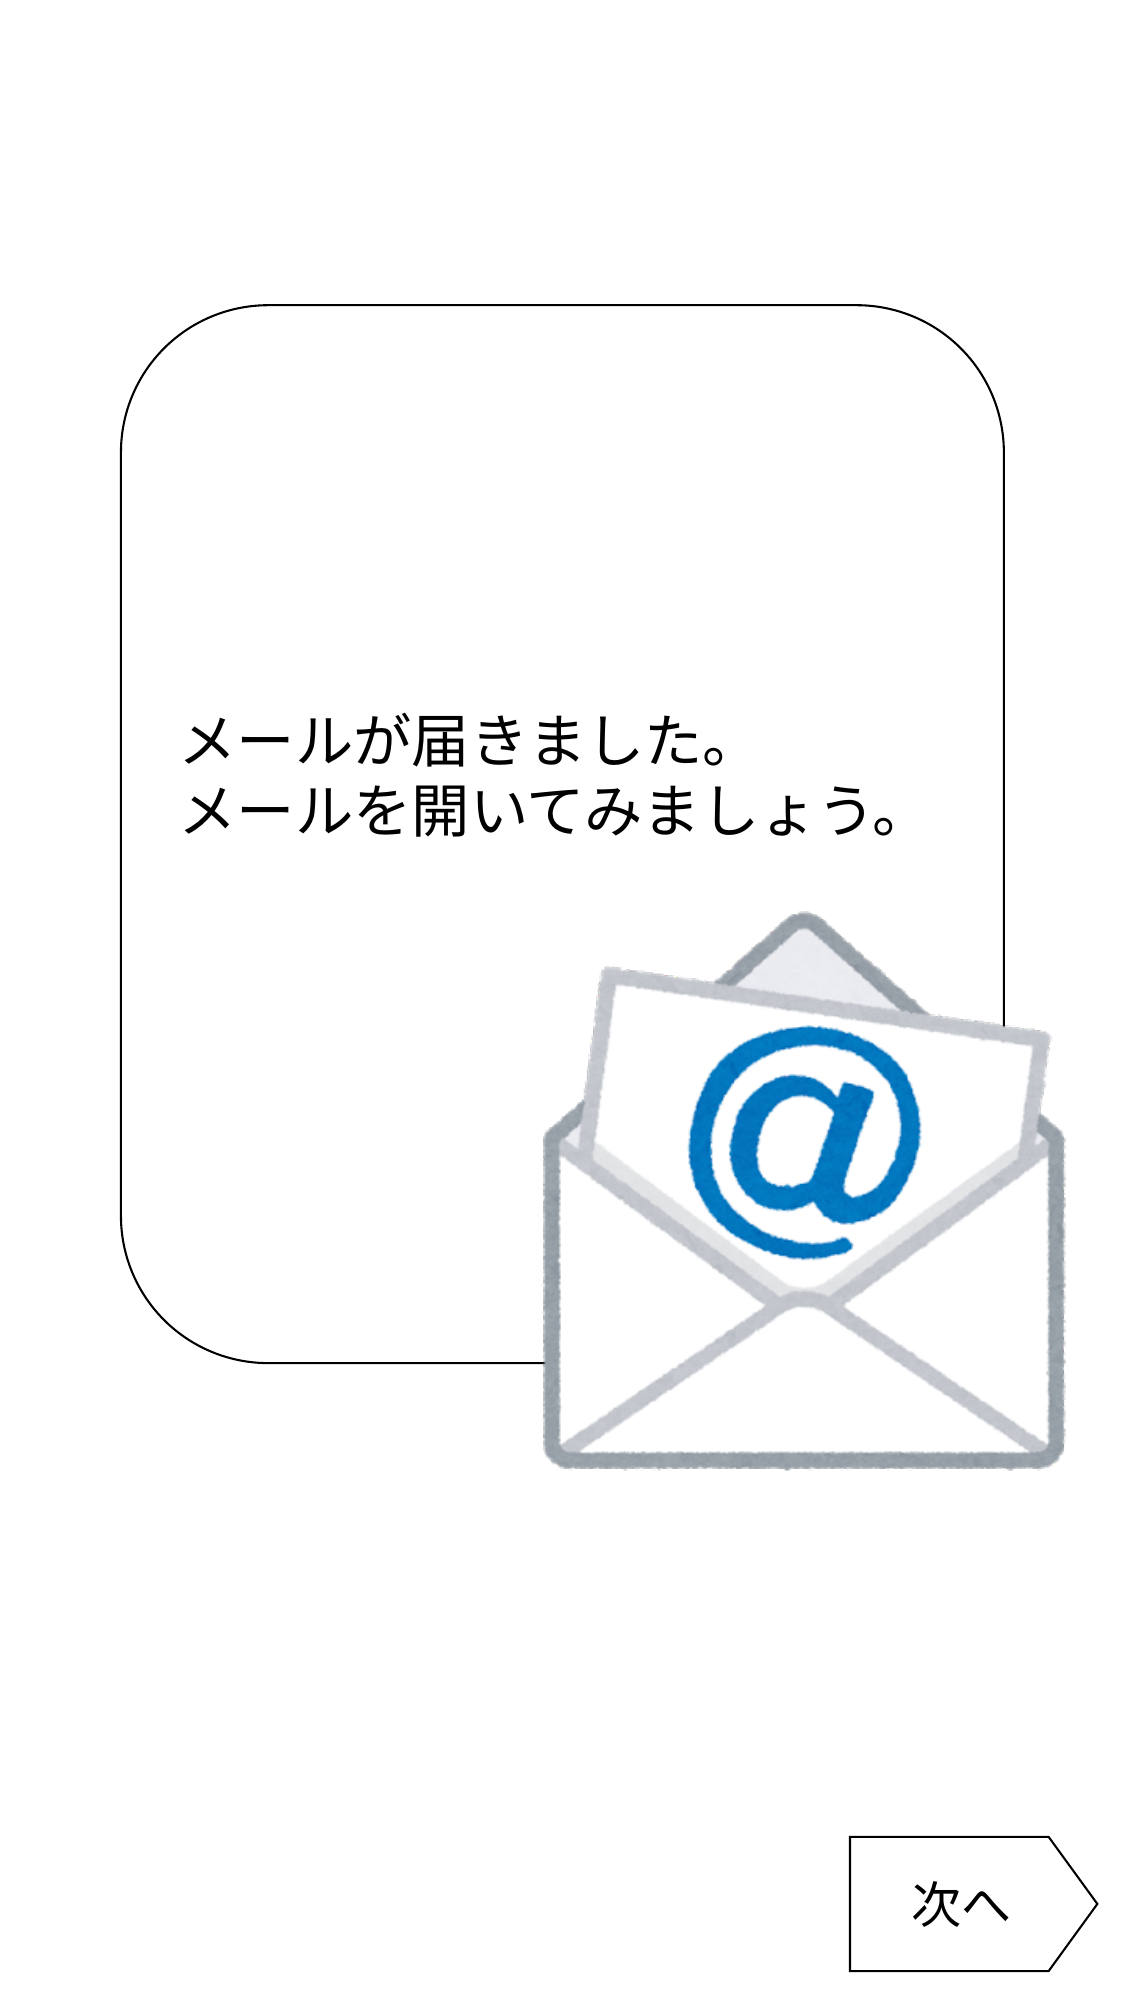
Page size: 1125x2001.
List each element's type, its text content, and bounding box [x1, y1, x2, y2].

text_box [823, 1808, 1125, 2000]
text_box メールが届きました。 メールを開いてみましょう。 [119, 304, 1005, 1365]
picture [499, 882, 1125, 1508]
